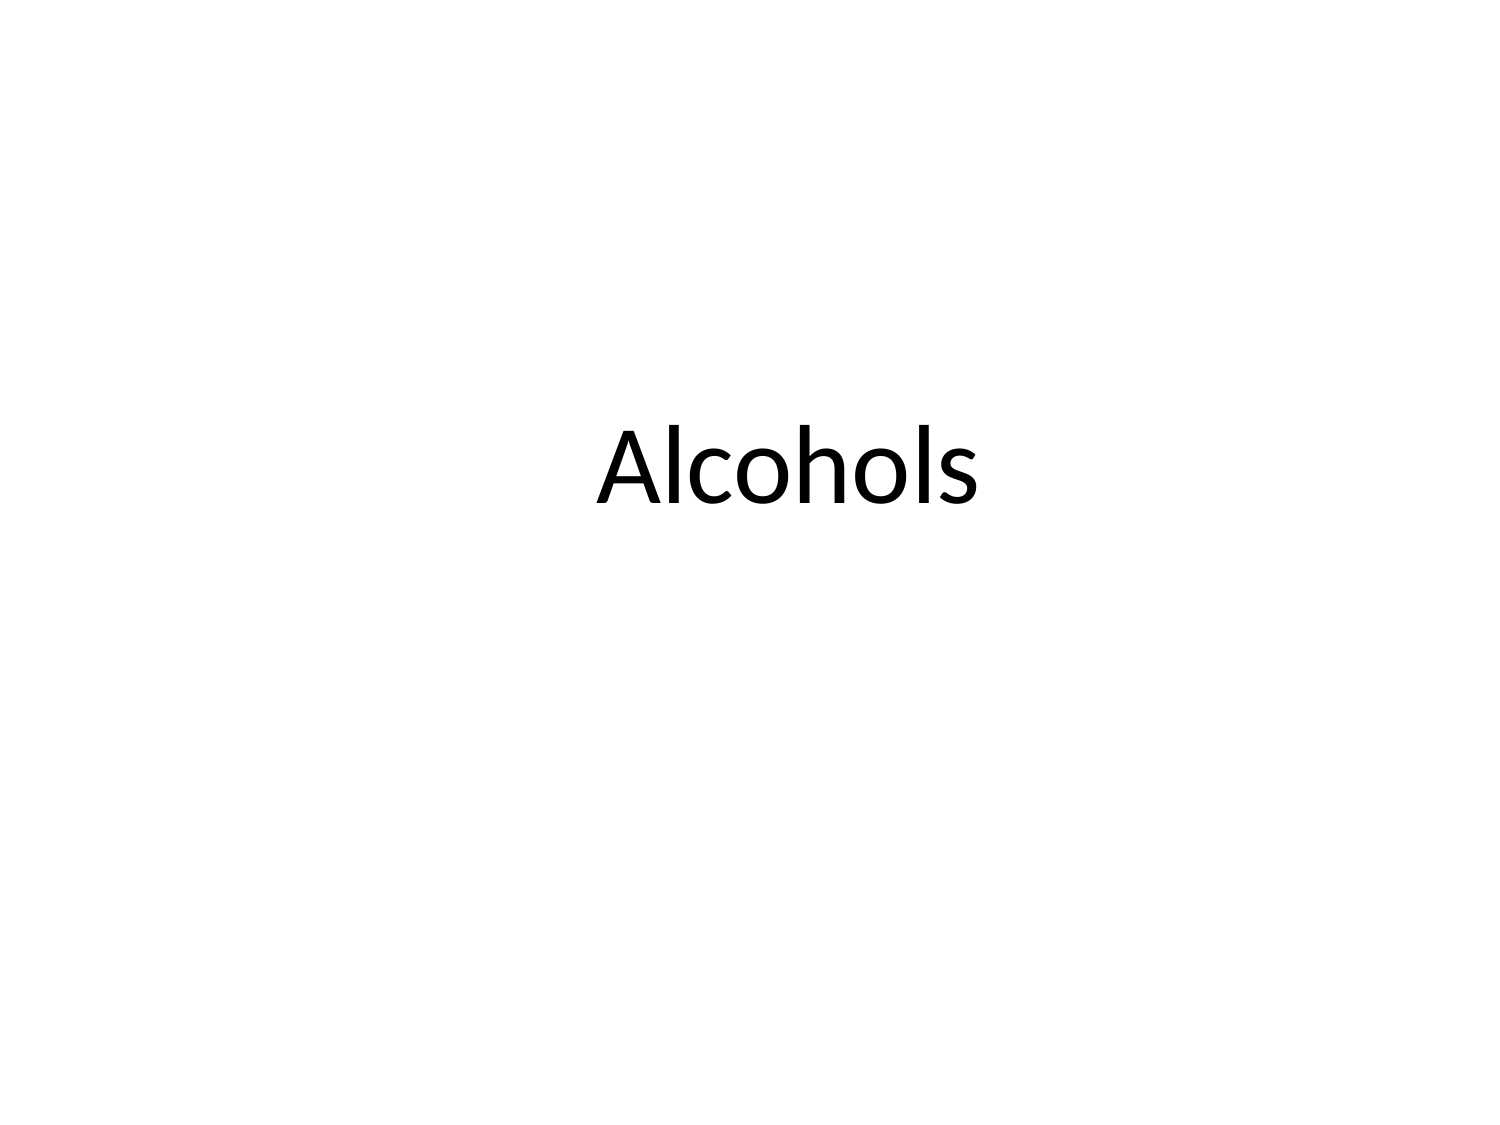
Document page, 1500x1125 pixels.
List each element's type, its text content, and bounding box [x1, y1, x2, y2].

text_box Alcohols [76, 383, 1500, 534]
